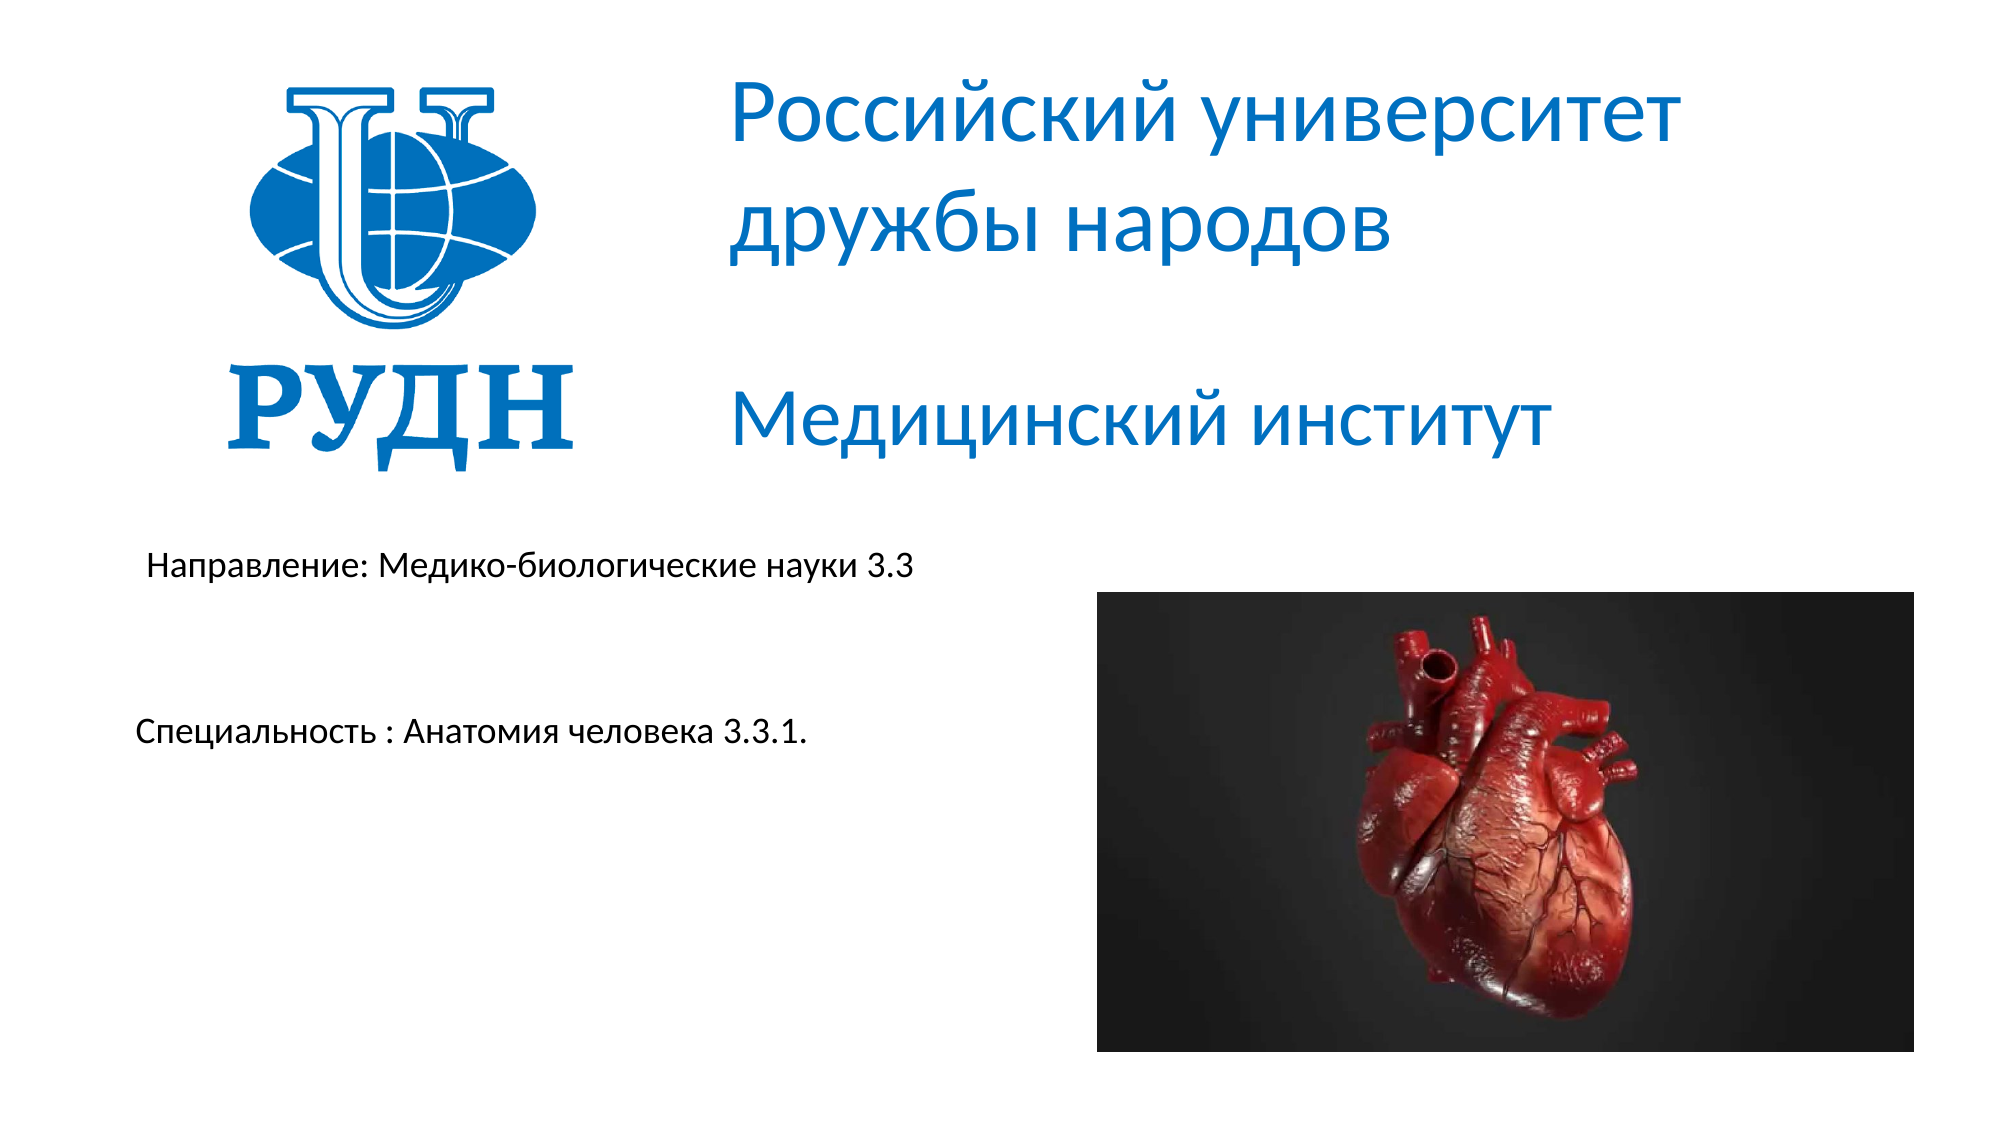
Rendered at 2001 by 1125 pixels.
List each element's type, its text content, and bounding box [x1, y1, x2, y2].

picture [1097, 592, 1914, 1052]
text_box Направление: Медико-биологические науки 3.3 [131, 532, 1443, 592]
text_box Российский университет дружбы народов [745, 42, 1868, 278]
picture [56, 12, 745, 528]
text_box Медицинский институт [745, 355, 1914, 470]
text_box Специальность : Анатомия человека 3.3.1. [120, 698, 882, 759]
